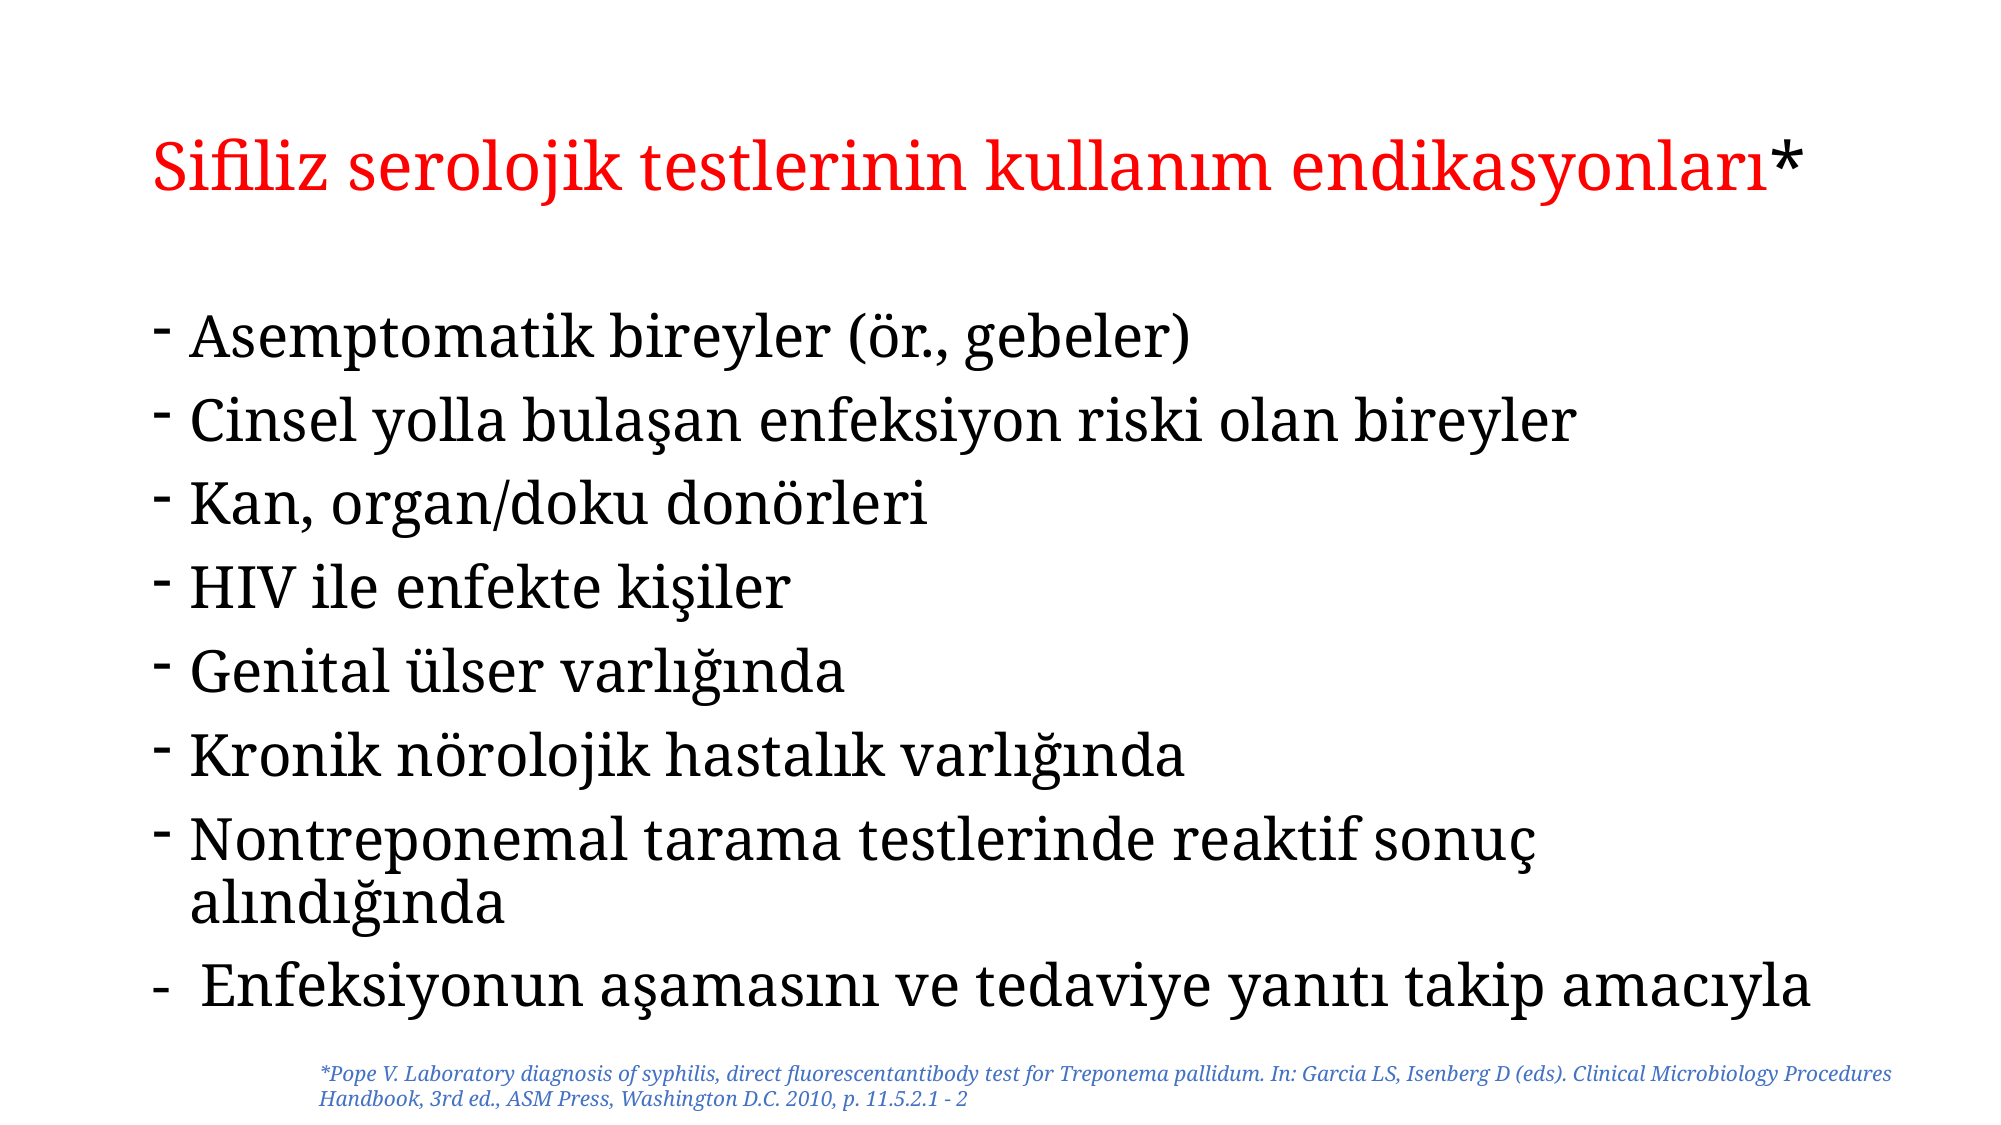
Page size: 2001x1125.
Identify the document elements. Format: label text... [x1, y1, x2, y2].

list Asemptomatik bireyler (ör., gebeler) Cinsel yolla bulaşan enfeksiyon riski olan bireyler Kan, organ/doku donörleri HIV ile enfekte kişiler Genital ülser varlığında Kronik nörolojik hastalık varlığında Nontreponemal tarama testlerinde reaktif sonuç alındığında - Enfeksiyonun aşamasını ve tedaviye yanıtı takip amacıyla [137, 299, 1863, 1014]
text_box *Pope V. Laboratory diagnosis of syphilis, direct fluorescentantibody test for Treponema pallidum. In: Garcia LS, Isenberg D (eds). Clinical Microbiology Procedures Handbook, 3rd ed., ASM Press, Washington D.C. 2010, p. 11.5.2.1 - 2 [304, 1052, 1983, 1118]
title Sifiliz serolojik testlerinin kullanım endikasyonları* [137, 59, 1863, 278]
